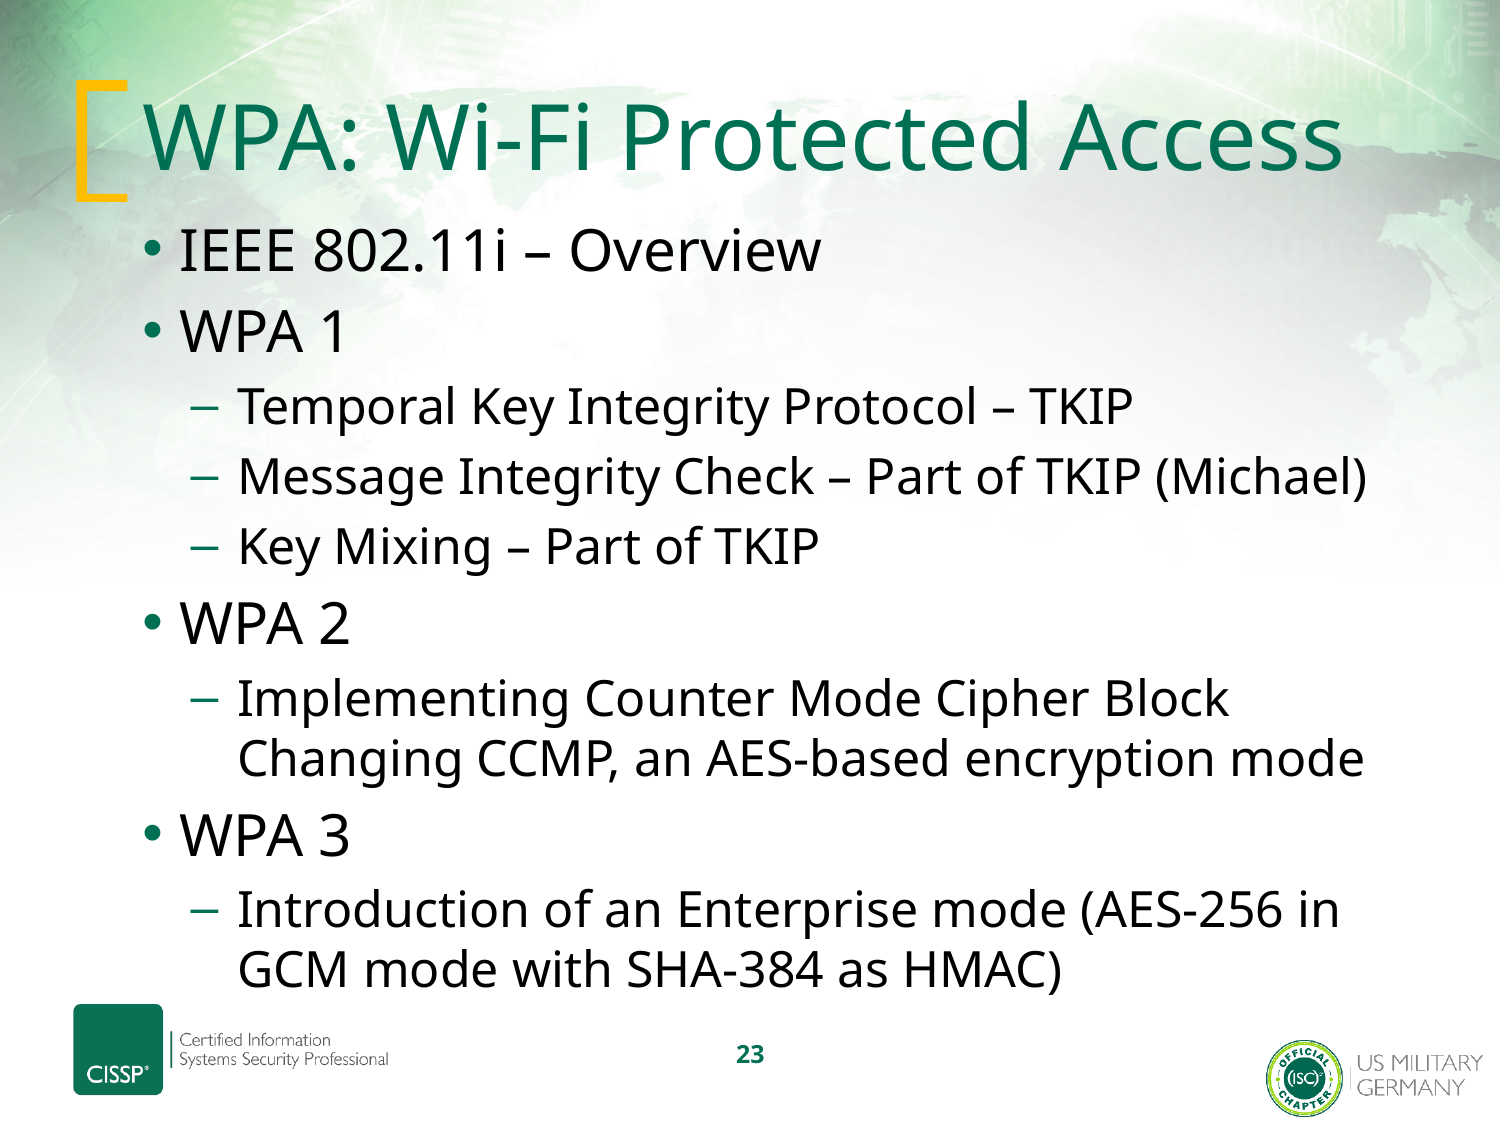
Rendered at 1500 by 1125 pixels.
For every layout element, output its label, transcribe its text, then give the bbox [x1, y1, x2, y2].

title WPA: Wi-Fi Protected Access [127, 75, 1443, 205]
picture [0, 0, 1500, 1125]
list IEEE 802.11i – Overview WPA 1 Temporal Key Integrity Protocol – TKIP Message Integrity Check – Part of TKIP (Michael) Key Mixing – Part of TKIP WPA 2 Implementing Counter Mode Cipher Block Changing CCMP, an AES-based encryption mode WPA 3 Introduction of an Enterprise mode (AES-256 in GCM mode with SHA-384 as HMAC) [127, 205, 1480, 1050]
